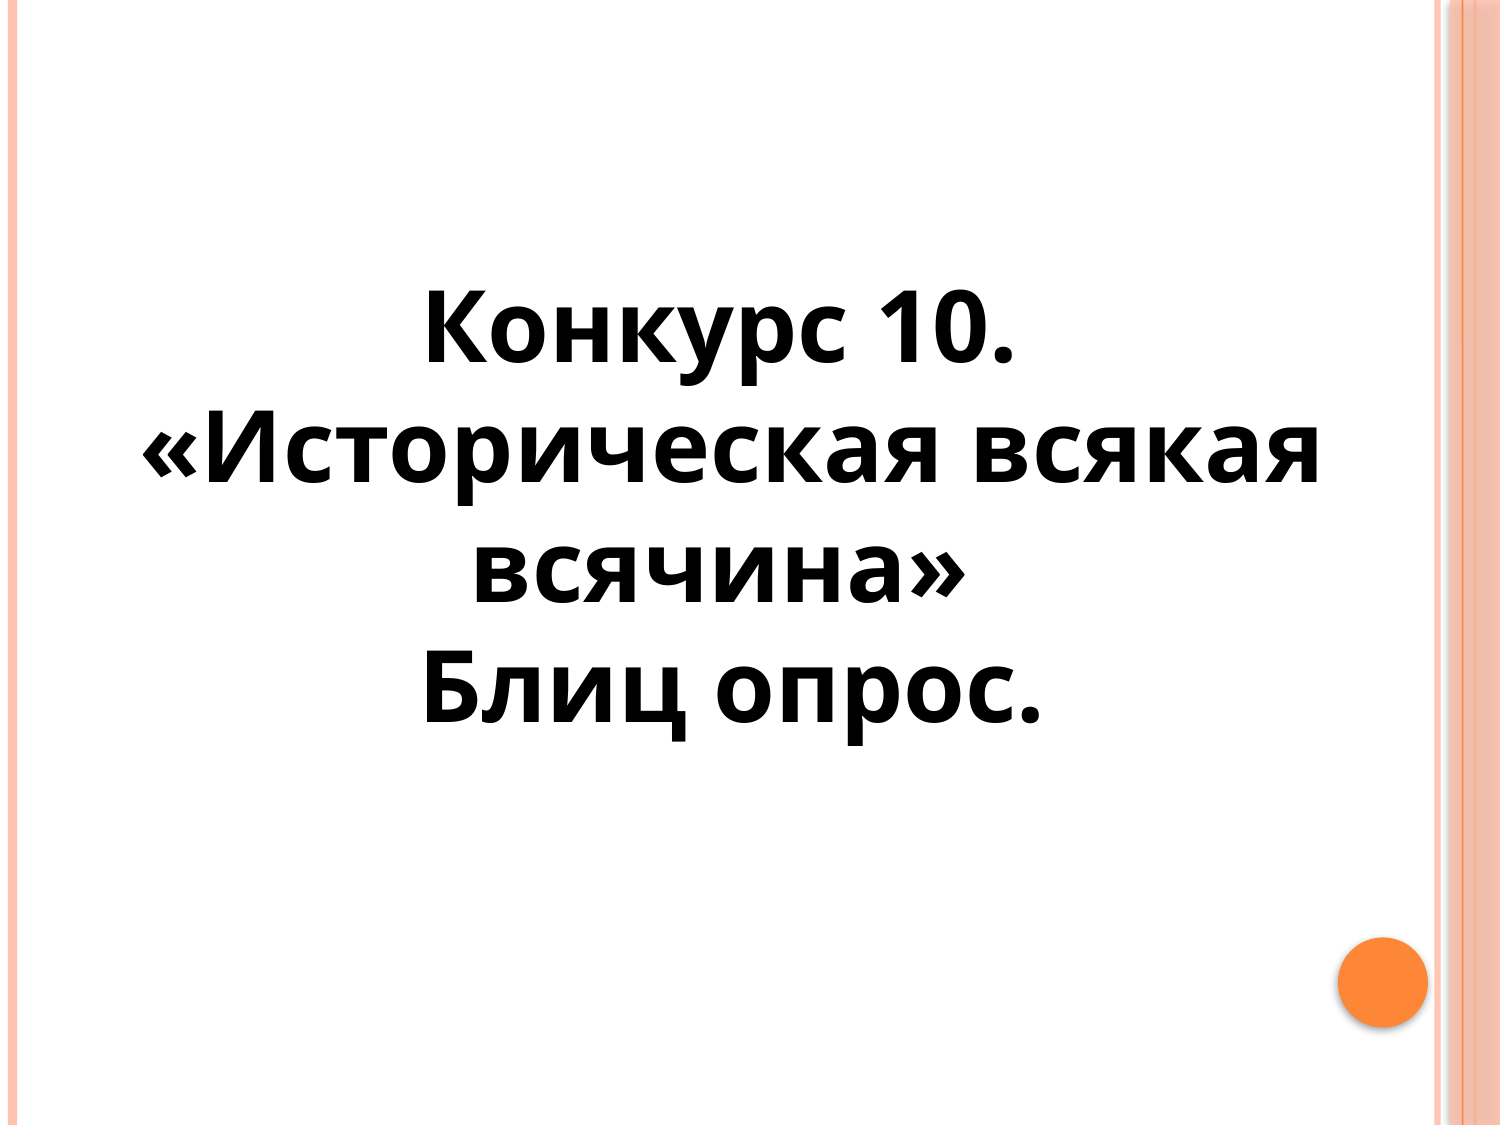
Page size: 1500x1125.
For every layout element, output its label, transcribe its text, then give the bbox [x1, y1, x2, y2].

text_box Конкурс 10. «Историческая всякая всячина» Блиц опрос. [41, 255, 1424, 750]
